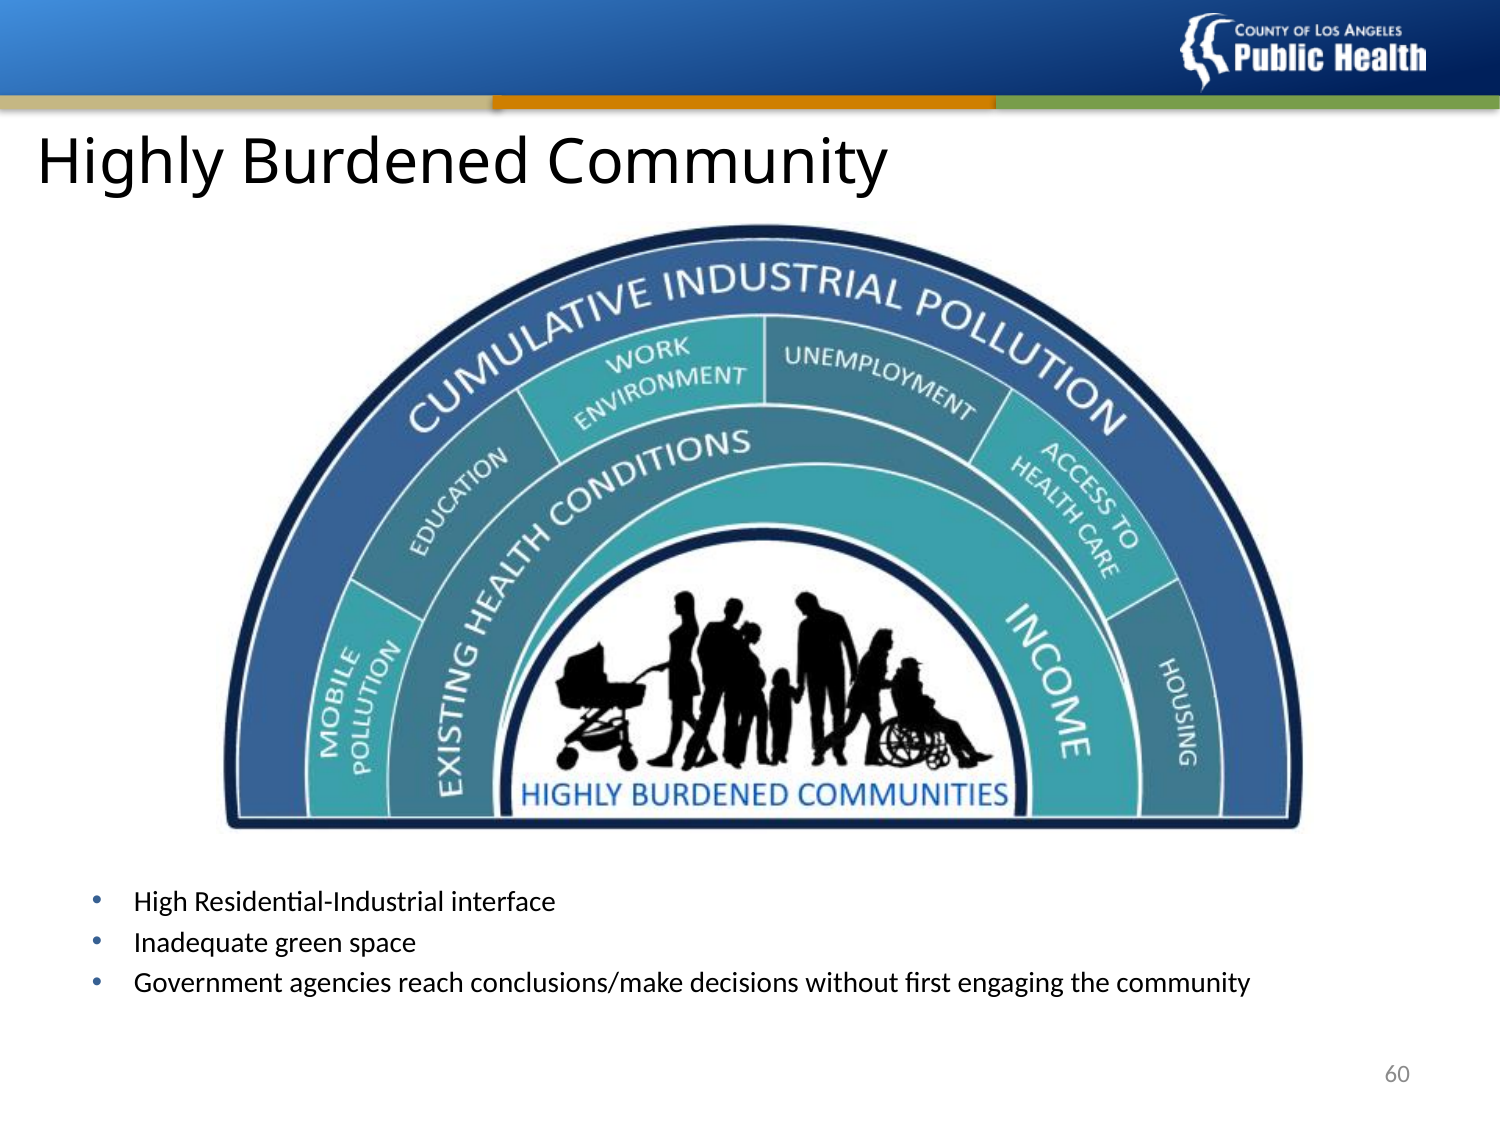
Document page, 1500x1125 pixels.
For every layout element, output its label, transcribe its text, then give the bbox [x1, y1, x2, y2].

slide_number 59 [1337, 1042, 1425, 1103]
picture [1180, 13, 1426, 93]
picture [216, 221, 1314, 834]
list High Residential-Industrial interface Inadequate green space Government agencies reach conclusions/make decisions without first engaging the community [76, 874, 1454, 1073]
title Highly Burdened Community [21, 106, 1106, 211]
